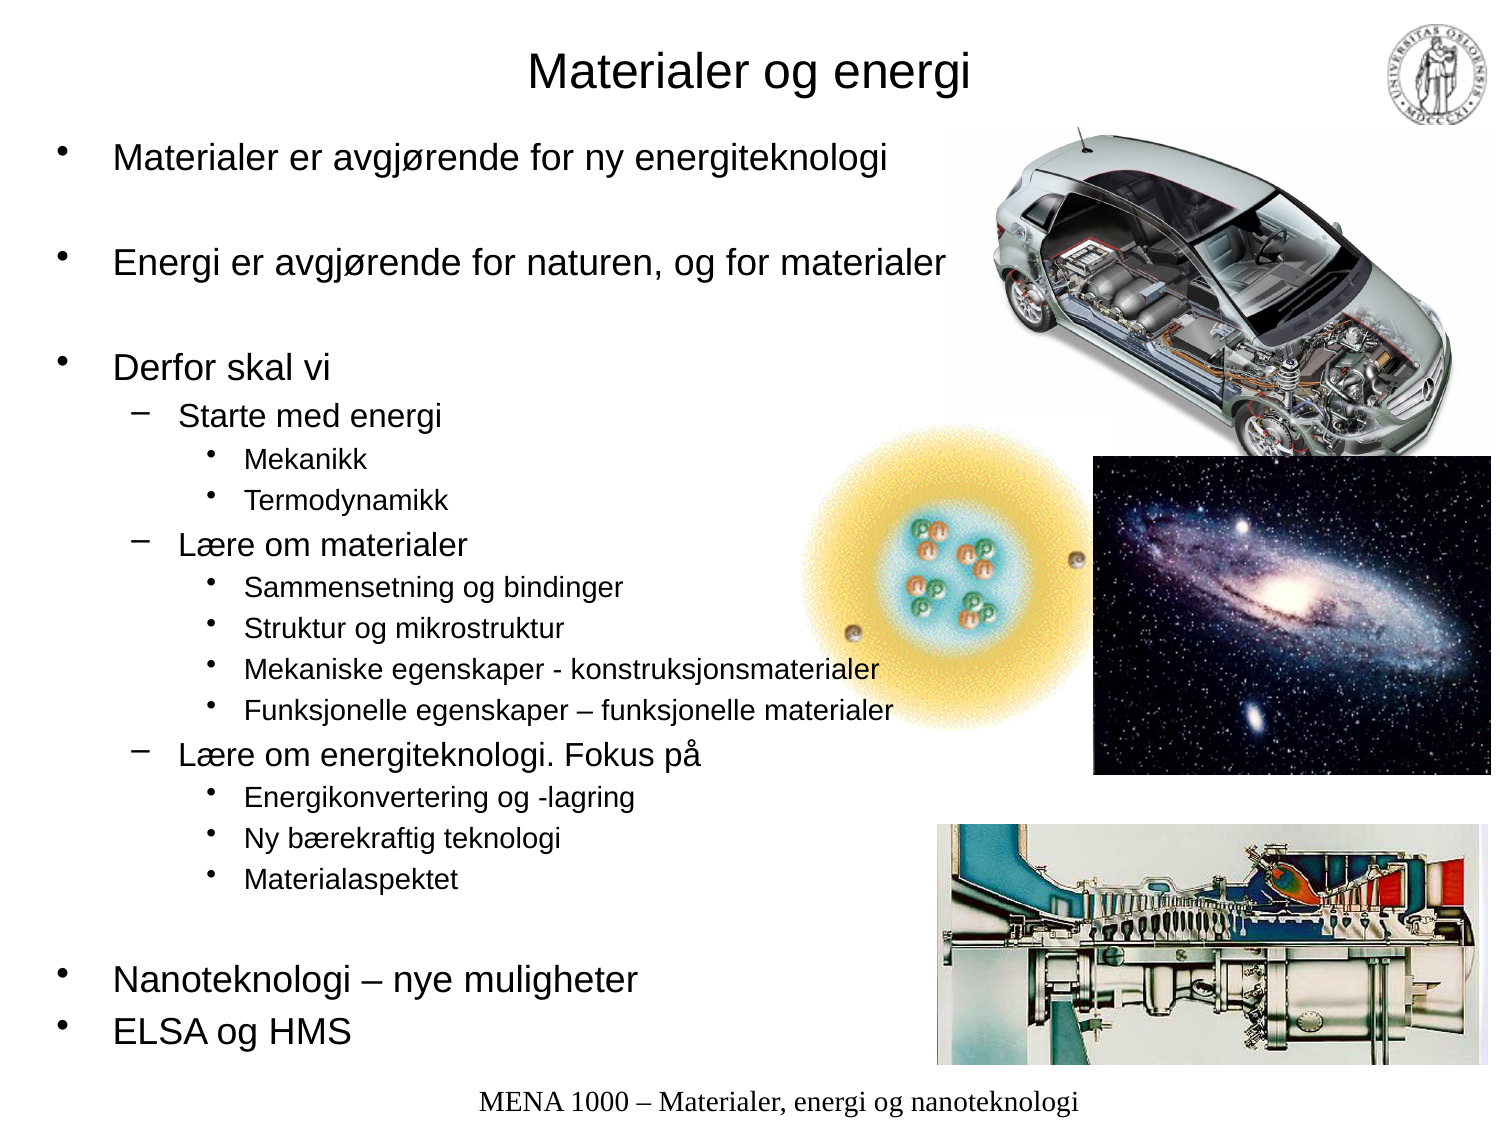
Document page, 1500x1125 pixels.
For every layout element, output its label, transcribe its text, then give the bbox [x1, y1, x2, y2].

picture [937, 824, 1488, 1066]
title Materialer og energi [112, 12, 1388, 125]
footer MENA 1000 – Materialer, energi og nanoteknologi [454, 1074, 1105, 1125]
picture [796, 24, 1500, 776]
list Materialer er avgjørende for ny energiteknologi Energi er avgjørende for naturen, og for materialer Derfor skal vi Starte med energi Mekanikk Termodynamikk Lære om materialer Sammensetning og bindinger Struktur og mikrostruktur Mekaniske egenskaper - konstruksjonsmaterialer Funksjonelle egenskaper – funksjonelle materialer Lære om energiteknologi. Fokus på Energikonvertering og -lagring Ny bærekraftig teknologi Materialaspektet Nanoteknologi – nye muligheter ELSA og HMS [40, 125, 1176, 1048]
